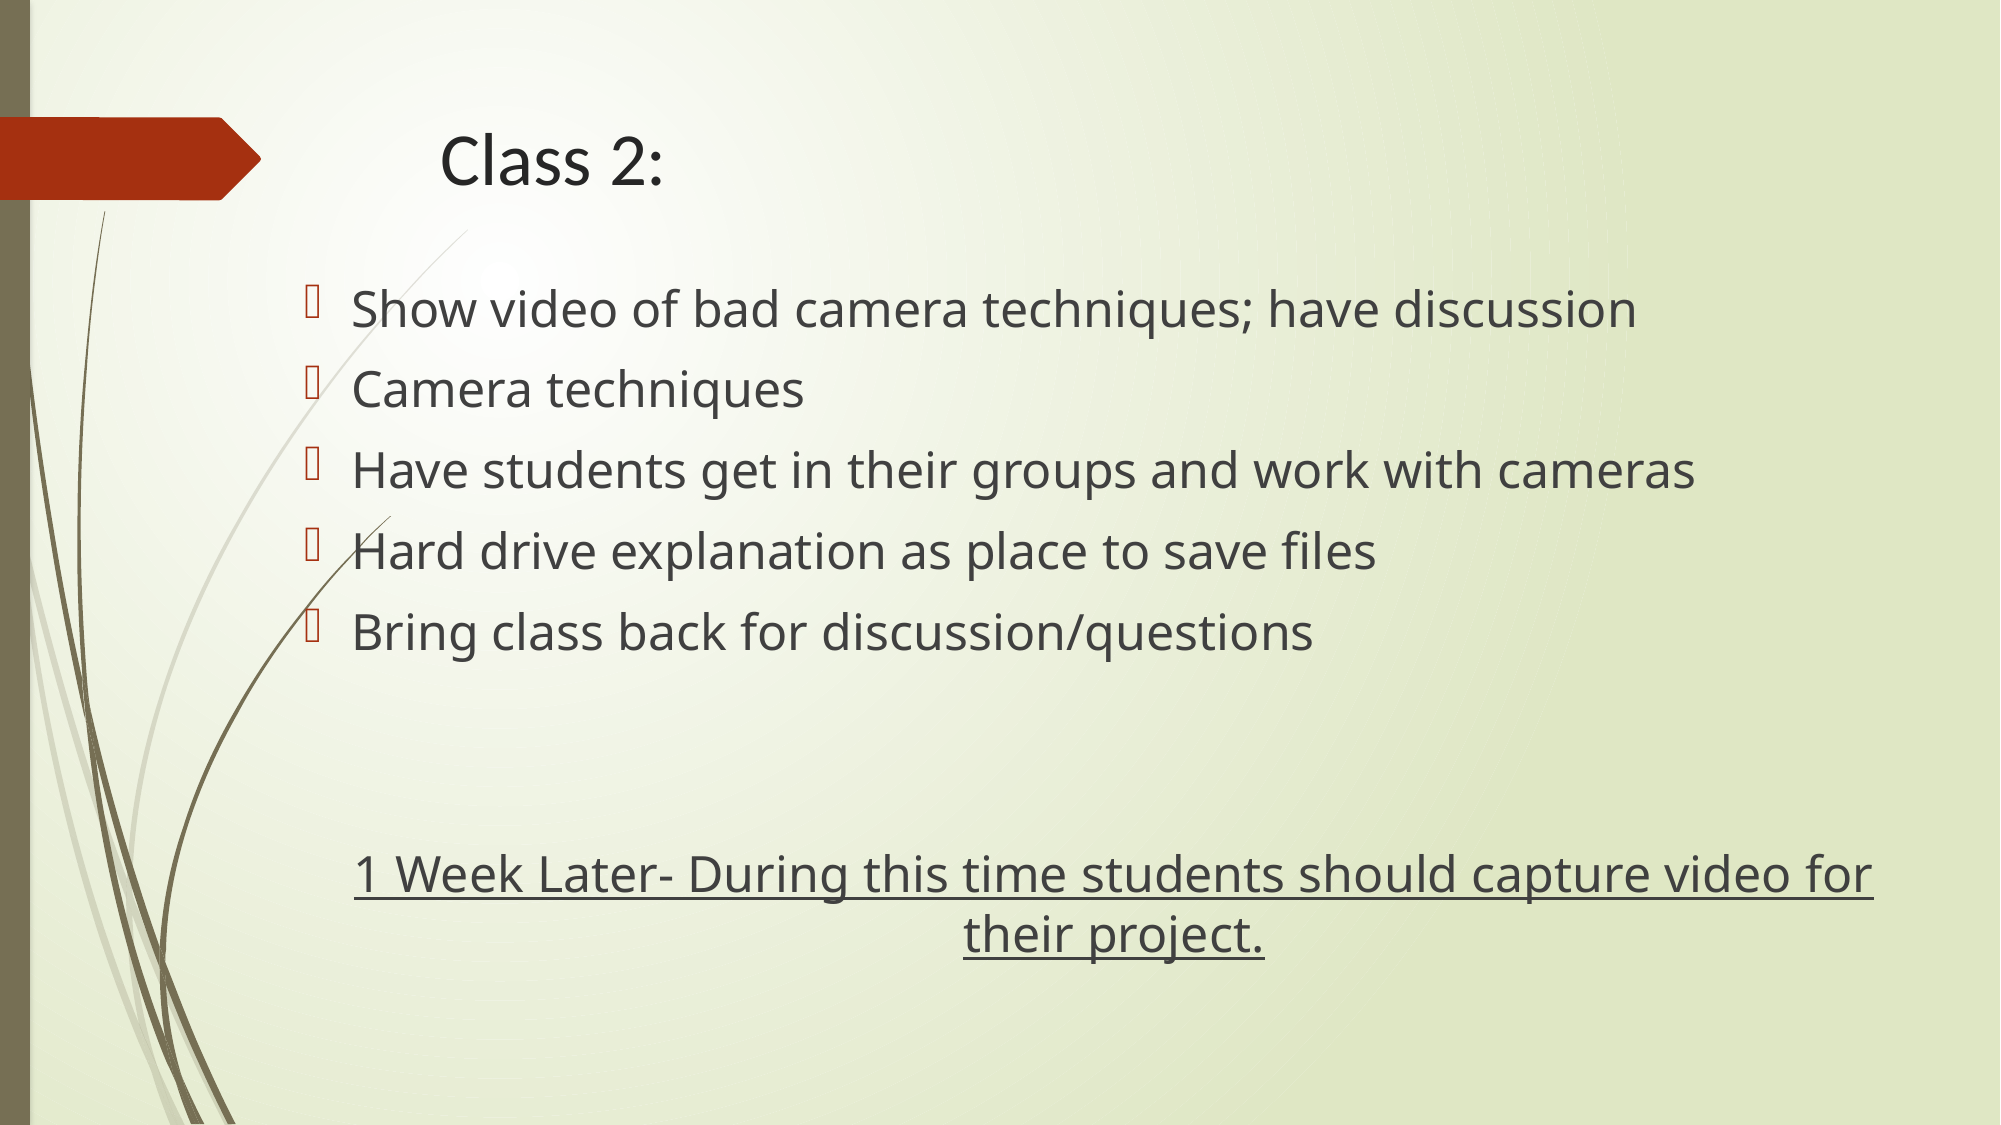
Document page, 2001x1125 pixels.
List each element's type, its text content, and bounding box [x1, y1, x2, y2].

list Show video of bad camera techniques; have discussion Camera techniques Have students get in their groups and work with cameras Hard drive explanation as place to save files Bring class back for discussion/questions 1 Week Later- During this time students should capture video for their project. [214, 269, 1940, 984]
title Class 2: [425, 102, 1888, 269]
